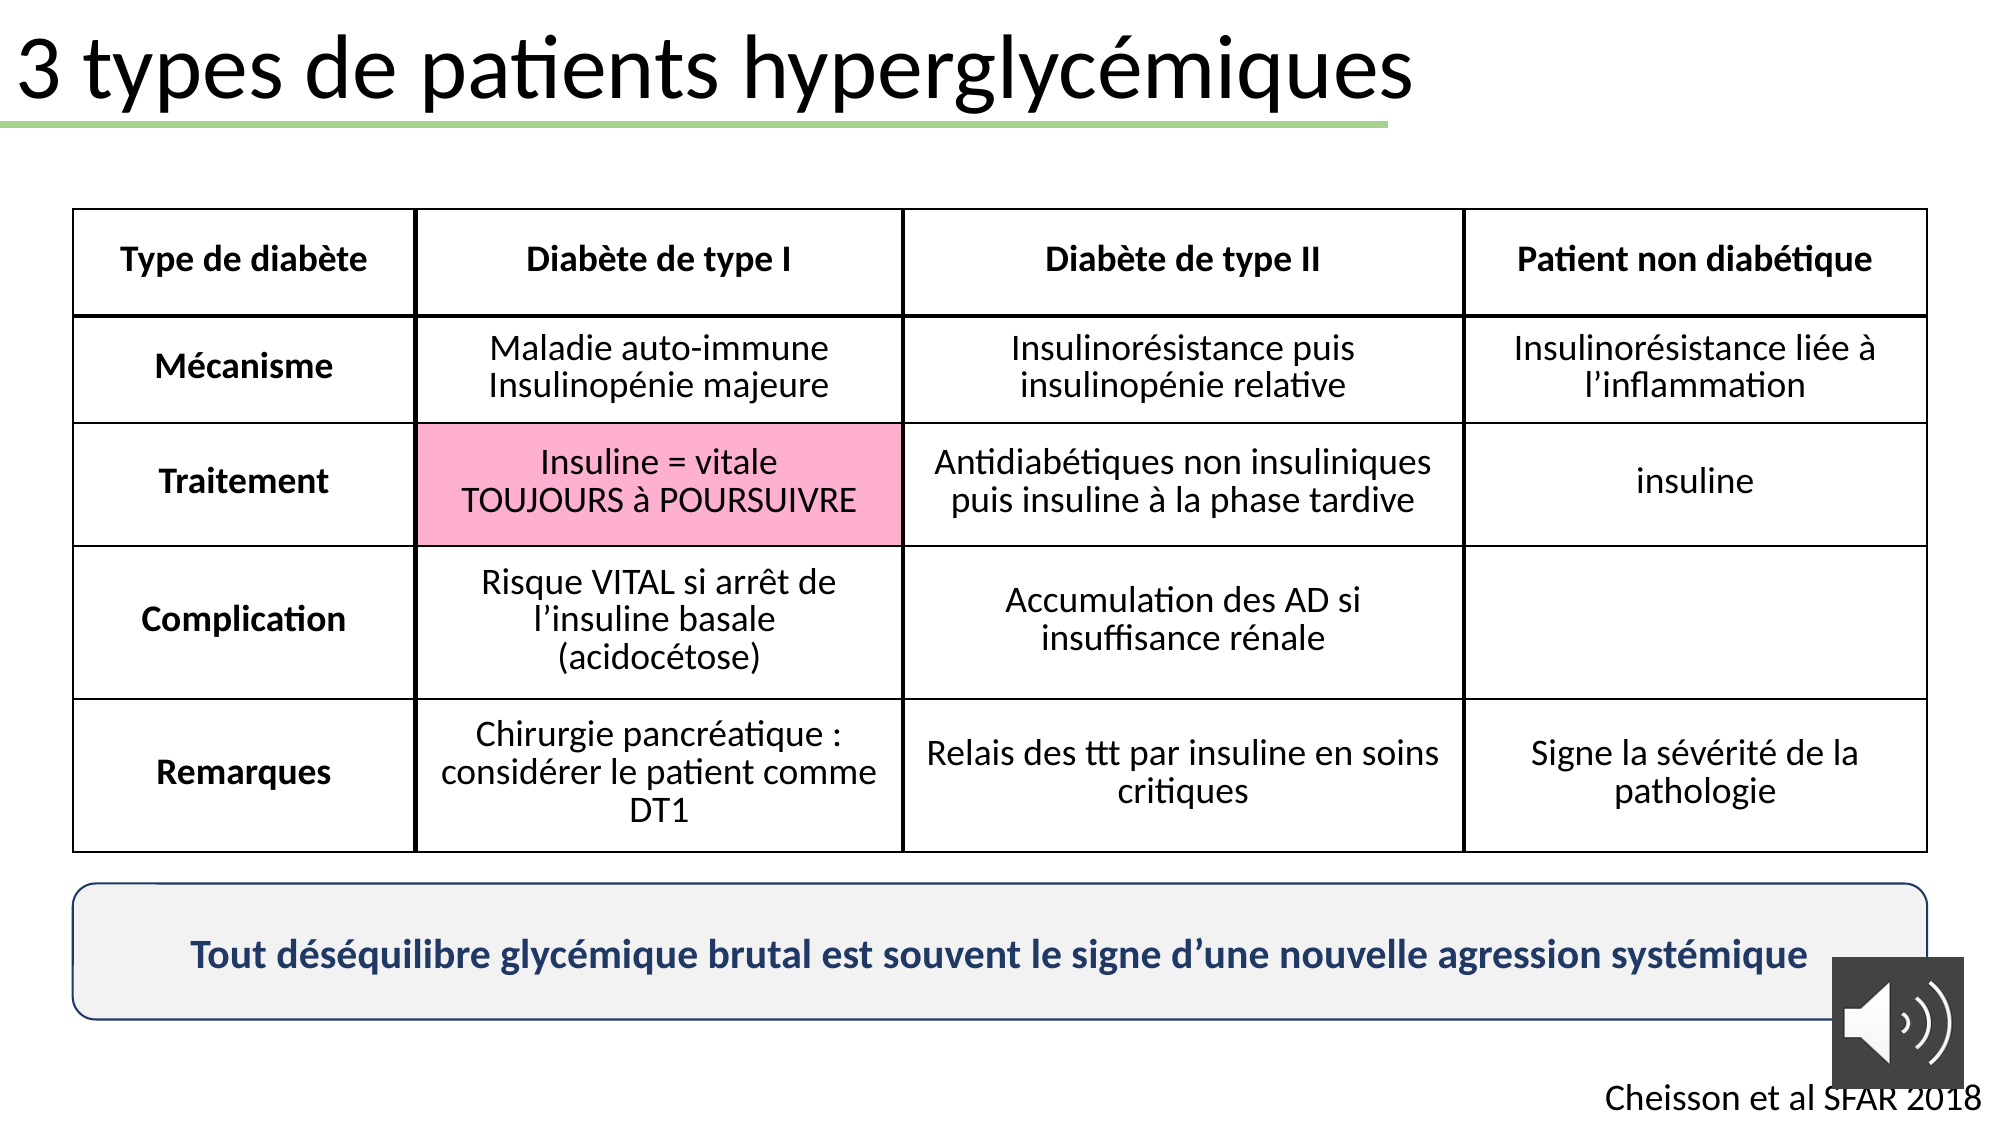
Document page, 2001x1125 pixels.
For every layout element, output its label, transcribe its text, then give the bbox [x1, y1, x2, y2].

table_header Patient non diabétique [1466, 210, 1926, 314]
table_cell Insulinorésistance puis insulinopénie relative [905, 318, 1462, 422]
table_header Diabète de type I [418, 210, 901, 314]
table_cell Insulinorésistance liée à l’inflammation [1466, 318, 1926, 422]
text_box Tout déséquilibre glycémique brutal est souvent le signe d’une nouvelle agression systémique [71, 882, 1929, 1021]
table_cell [1466, 547, 1926, 698]
table_cell Insuline = vitale TOUJOURS à POURSUIVRE [418, 424, 901, 545]
table_cell Accumulation des AD si insuffisance rénale [905, 547, 1462, 698]
table_cell insuline [1466, 424, 1926, 545]
table_cell Risque VITAL si arrêt de l’insuline basale (acidocétose) [418, 547, 901, 698]
picture [1831, 956, 1965, 1090]
table_cell Mécanisme [74, 318, 413, 422]
table_cell Traitement [74, 424, 413, 545]
title 3 types de patients hyperglycémiques [0, 0, 2000, 178]
table_header Diabète de type II [905, 210, 1462, 314]
table_cell Relais des ttt par insuline en soins critiques [905, 700, 1462, 851]
table_cell Complication [74, 547, 413, 698]
text_box Cheisson et al SFAR 2018 [1590, 1065, 1998, 1125]
table_cell Maladie auto-immune Insulinopénie majeure [418, 318, 901, 422]
table_header Type de diabète [74, 210, 413, 314]
table_cell Chirurgie pancréatique : considérer le patient comme DT1 [418, 700, 901, 851]
table_cell Antidiabétiques non insuliniques puis insuline à la phase tardive [905, 424, 1462, 545]
table_cell Signe la sévérité de la pathologie [1466, 700, 1926, 851]
table_cell Remarques [74, 700, 413, 851]
